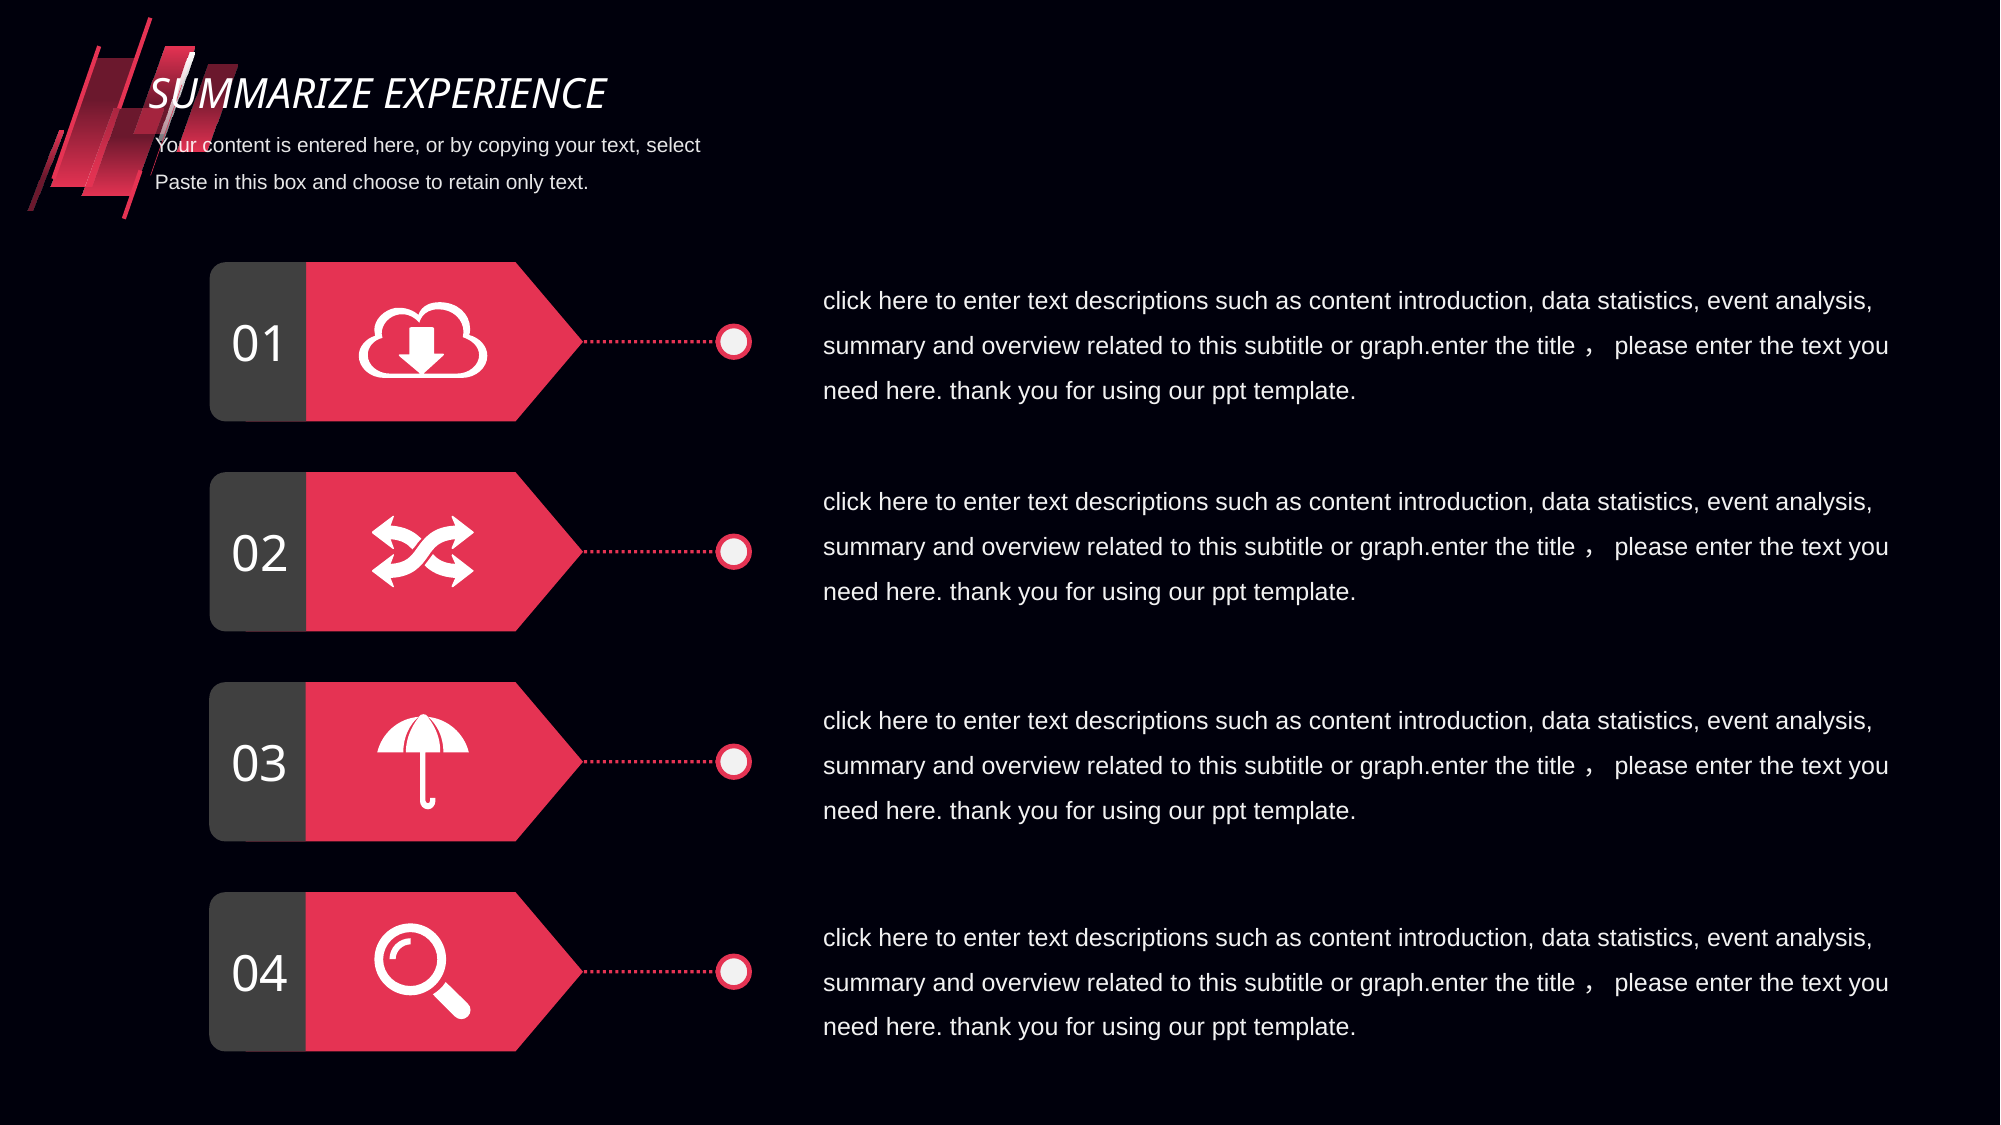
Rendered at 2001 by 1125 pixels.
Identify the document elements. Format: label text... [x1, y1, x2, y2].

text_box [372, 515, 474, 588]
text_box [377, 714, 469, 810]
text_box 01 [208, 261, 308, 423]
text_box [308, 471, 583, 633]
text_box SUMMARIZE EXPERIENCE [133, 59, 832, 125]
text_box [374, 923, 472, 1020]
text_box 04 [208, 891, 307, 1053]
text_box click here to enter text descriptions such as content introduction, data statistics, event analysis, summary and overview related to this subtitle or graph.enter the title，please enter the text you need here. thank you for using our ppt template. [808, 898, 1906, 1049]
text_box [307, 681, 583, 843]
text_box 03 [208, 681, 307, 843]
text_box [308, 261, 583, 423]
text_box [717, 744, 751, 779]
text_box 02 [208, 471, 308, 633]
text_box click here to enter text descriptions such as content introduction, data statistics, event analysis, summary and overview related to this subtitle or graph.enter the title，please enter the text you need here. thank you for using our ppt template. [808, 262, 1906, 412]
text_box [358, 302, 488, 378]
text_box Your content is entered here, or by copying your text, select Paste in this box and choose to retain only text. [139, 111, 730, 202]
text_box [717, 324, 751, 359]
text_box [717, 534, 751, 569]
text_box [717, 954, 751, 989]
text_box [307, 891, 583, 1053]
text_box click here to enter text descriptions such as content introduction, data statistics, event analysis, summary and overview related to this subtitle or graph.enter the title，please enter the text you need here. thank you for using our ppt template. [808, 682, 1906, 832]
text_box click here to enter text descriptions such as content introduction, data statistics, event analysis, summary and overview related to this subtitle or graph.enter the title，please enter the text you need here. thank you for using our ppt template. [808, 462, 1906, 613]
